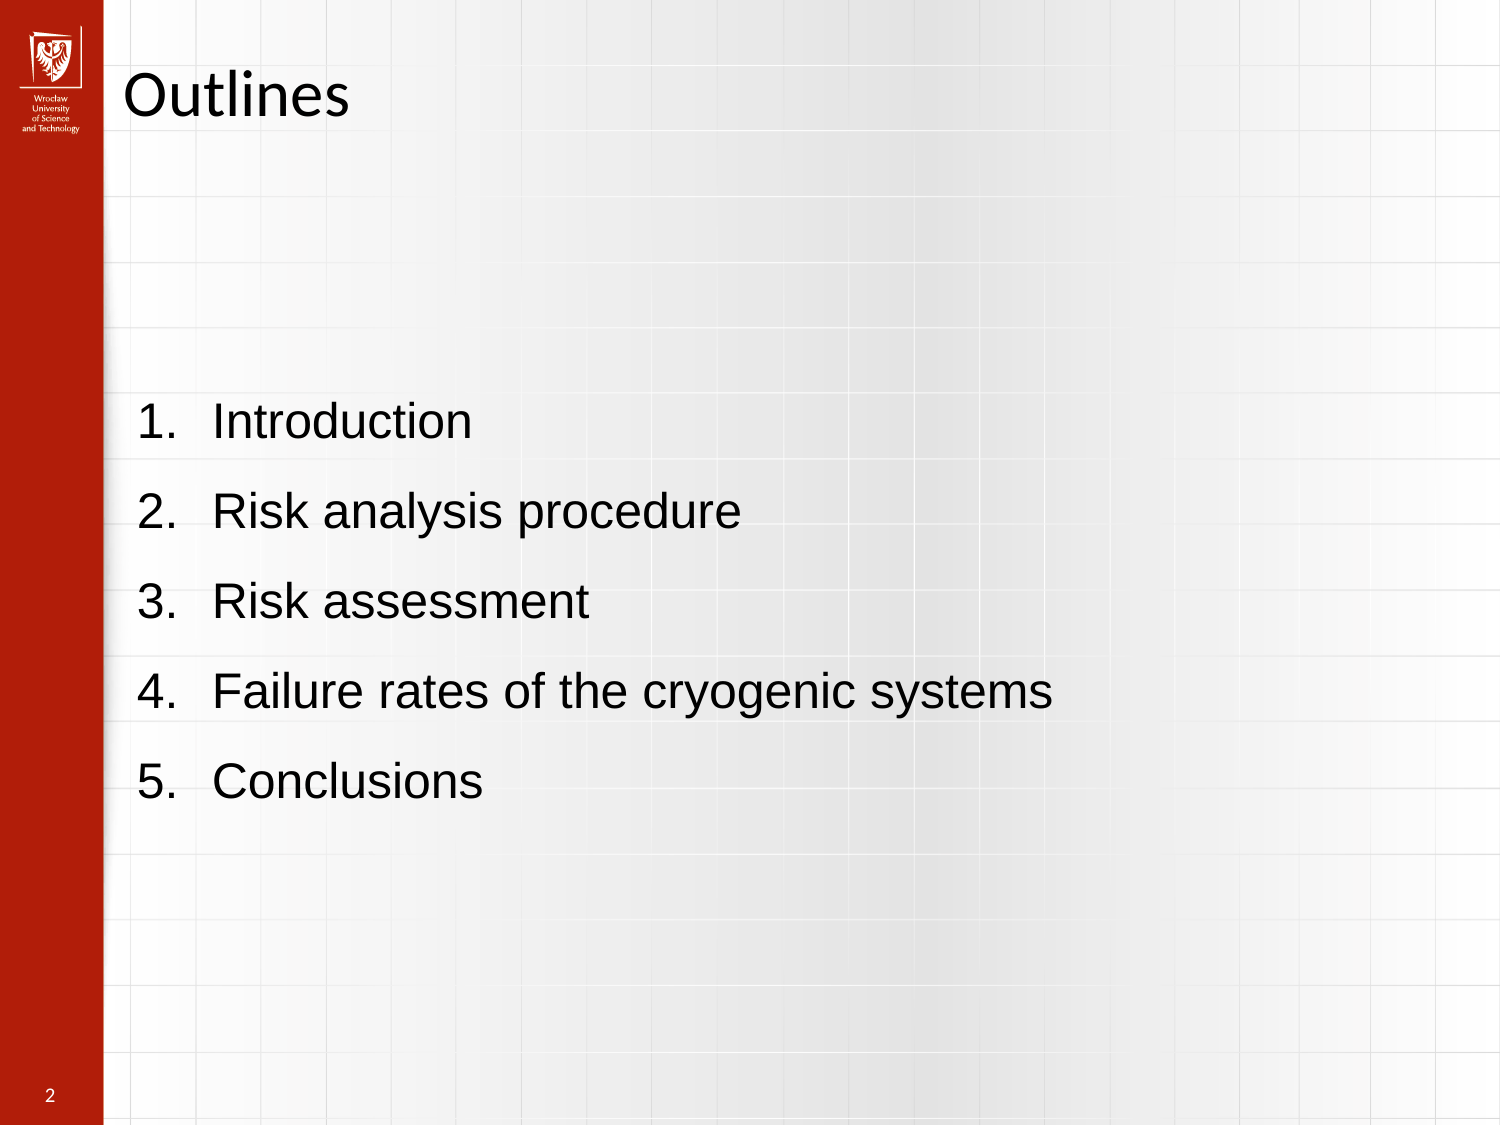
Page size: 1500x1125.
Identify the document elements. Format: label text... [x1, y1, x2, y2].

list Outlines [123, 19, 1480, 161]
picture [0, 0, 1500, 1125]
text_box Introduction Risk analysis procedure Risk assessment Failure rates of the cryogenic systems Conclusions [122, 291, 1499, 877]
